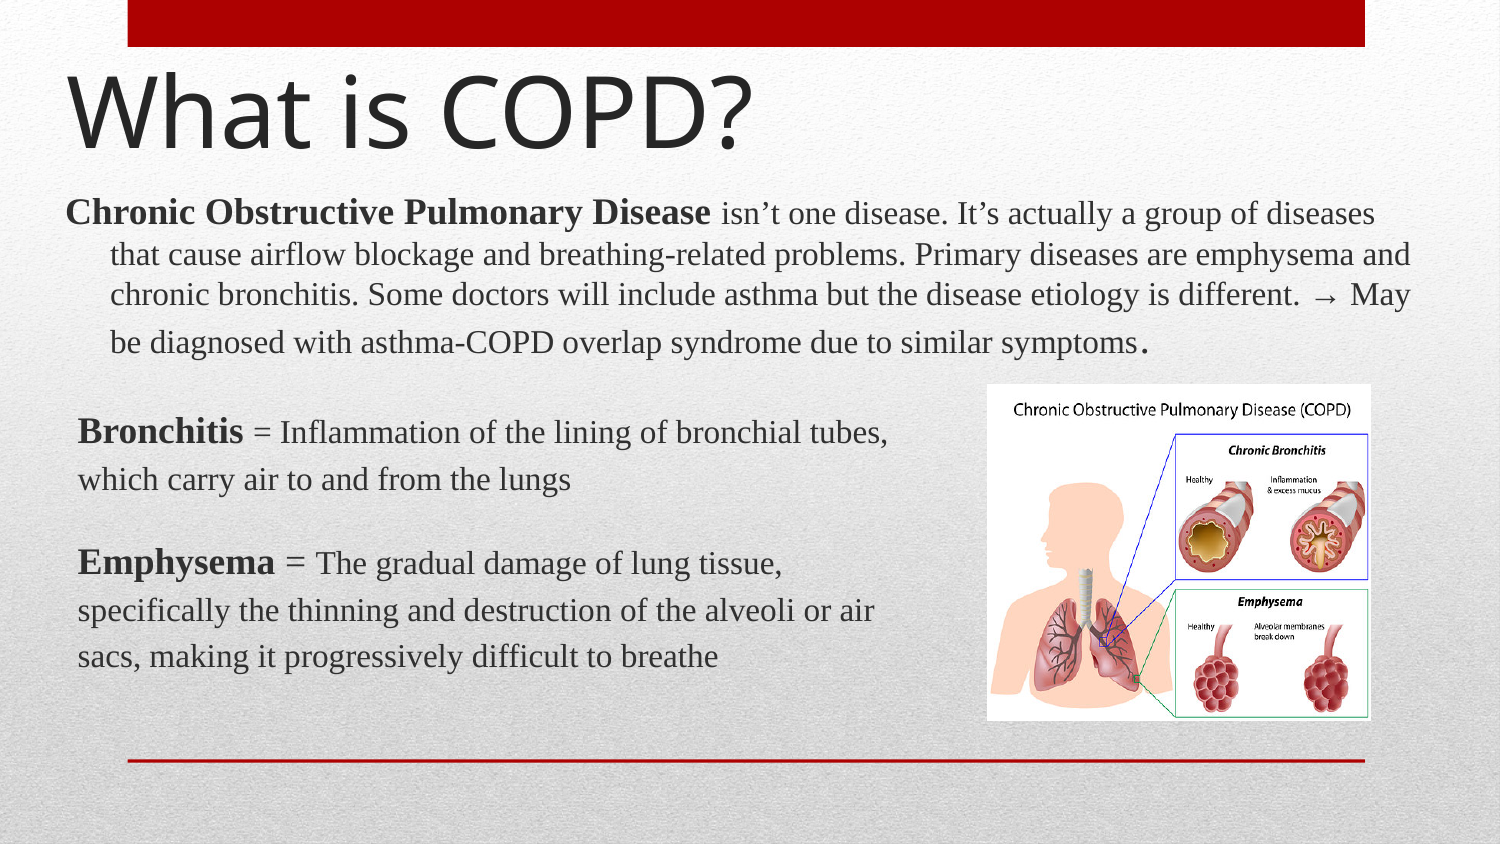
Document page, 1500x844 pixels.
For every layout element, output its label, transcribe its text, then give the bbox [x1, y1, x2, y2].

list Chronic Obstructive Pulmonary Disease isn’t one disease. It’s actually a group of diseases that cause airflow blockage and breathing-related problems. Primary diseases are emphysema and chronic bronchitis. Some doctors will include asthma but the disease etiology is different. → May be diagnosed with asthma-COPD overlap syndrome due to similar symptoms. [50, 171, 1448, 374]
picture [986, 383, 1372, 722]
text_box Bronchitis = Inflammation of the lining of bronchial tubes, which carry air to and from the lungs Emphysema = The gradual damage of lung tissue, specifically the thinning and destruction of the alveoli or air sacs, making it progressively difficult to breathe [62, 384, 931, 779]
title What is COPD? [51, 33, 1449, 128]
